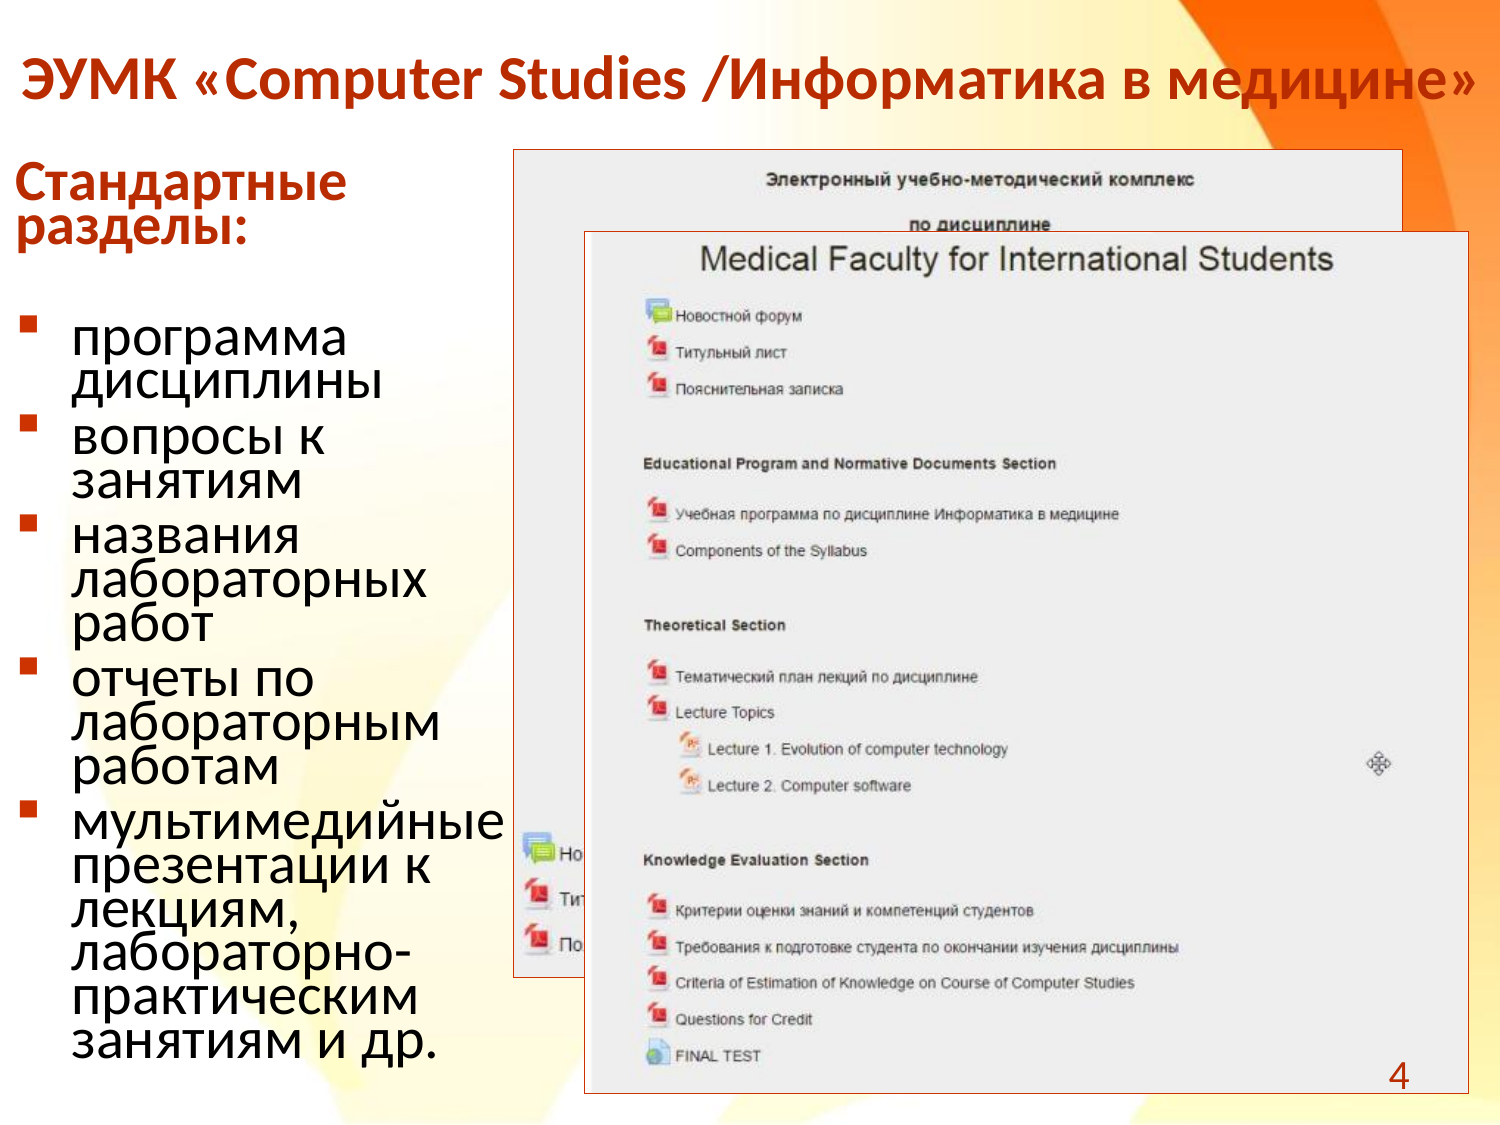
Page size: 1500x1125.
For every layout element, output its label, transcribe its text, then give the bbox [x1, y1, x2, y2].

picture [0, 0, 1500, 1125]
title ЭУМК «Computer Studies /Информатика в медицине» [4, 0, 1500, 149]
list Стандартные разделы: программа дисциплины вопросы к занятиям названия лабораторных работ отчеты по лабораторным работам мультимедийные презентации к лекциям, лабораторно-практическим занятиям и др. [0, 160, 538, 1125]
